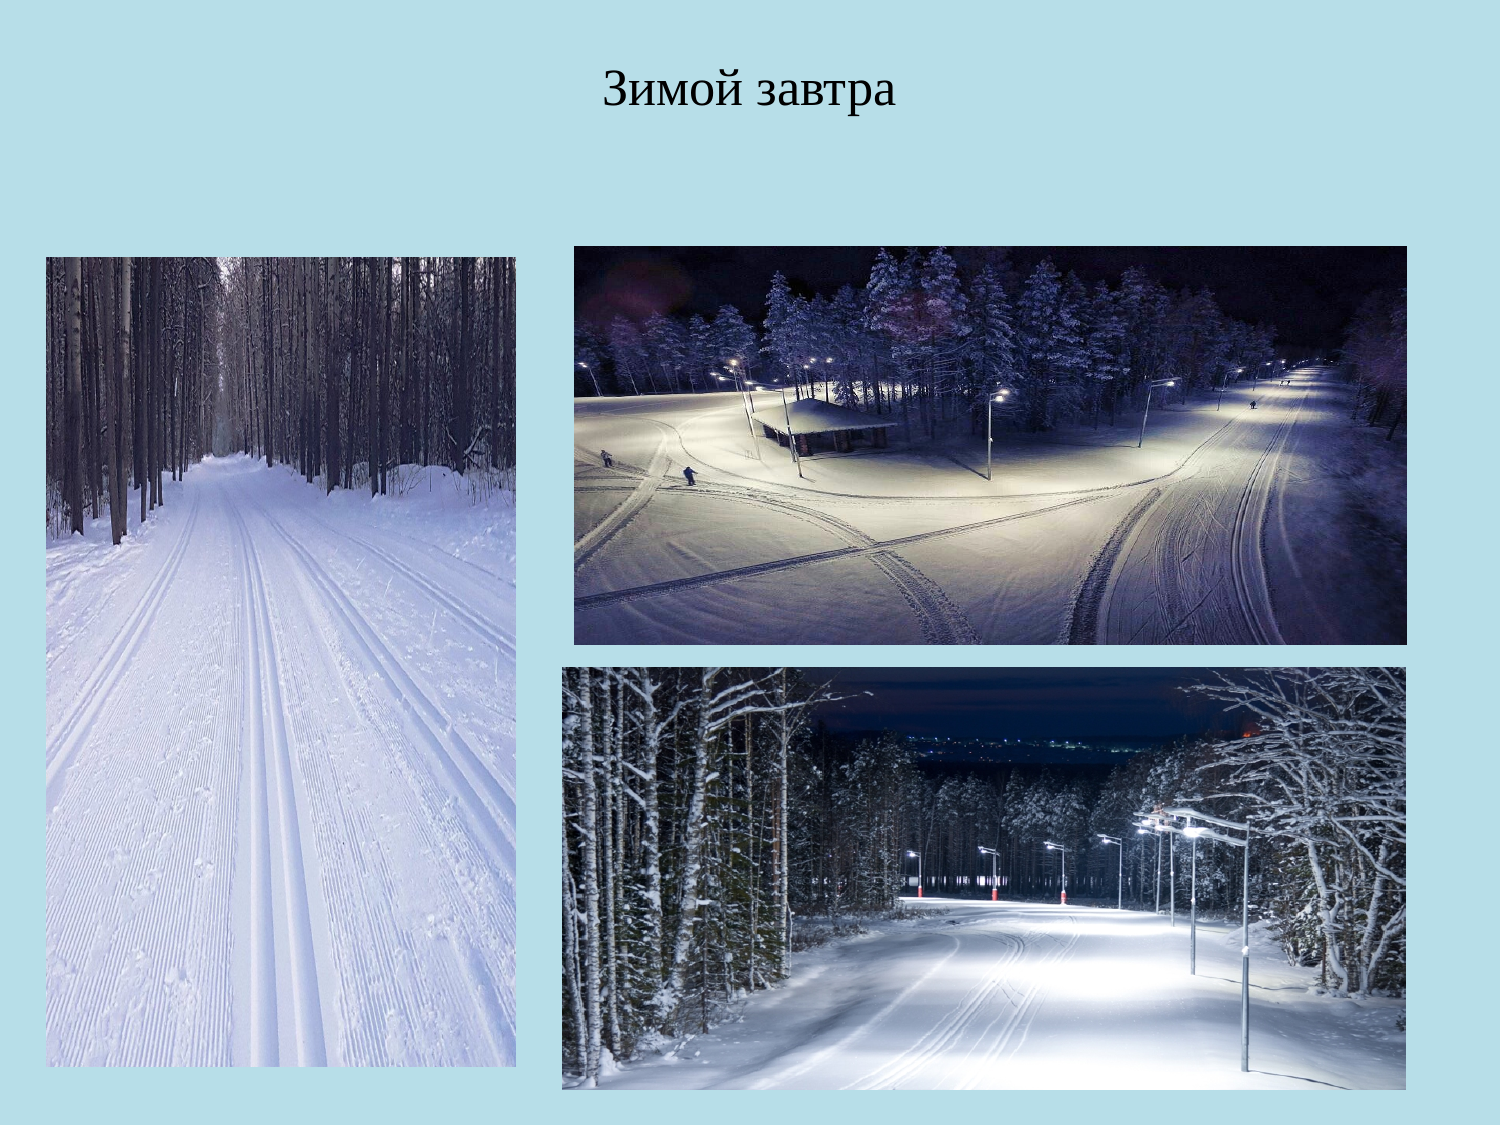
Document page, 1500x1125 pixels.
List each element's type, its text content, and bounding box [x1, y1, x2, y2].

title Зимой завтра [75, 45, 1425, 188]
picture [46, 257, 516, 1067]
picture [573, 245, 1407, 645]
picture [562, 667, 1406, 1090]
